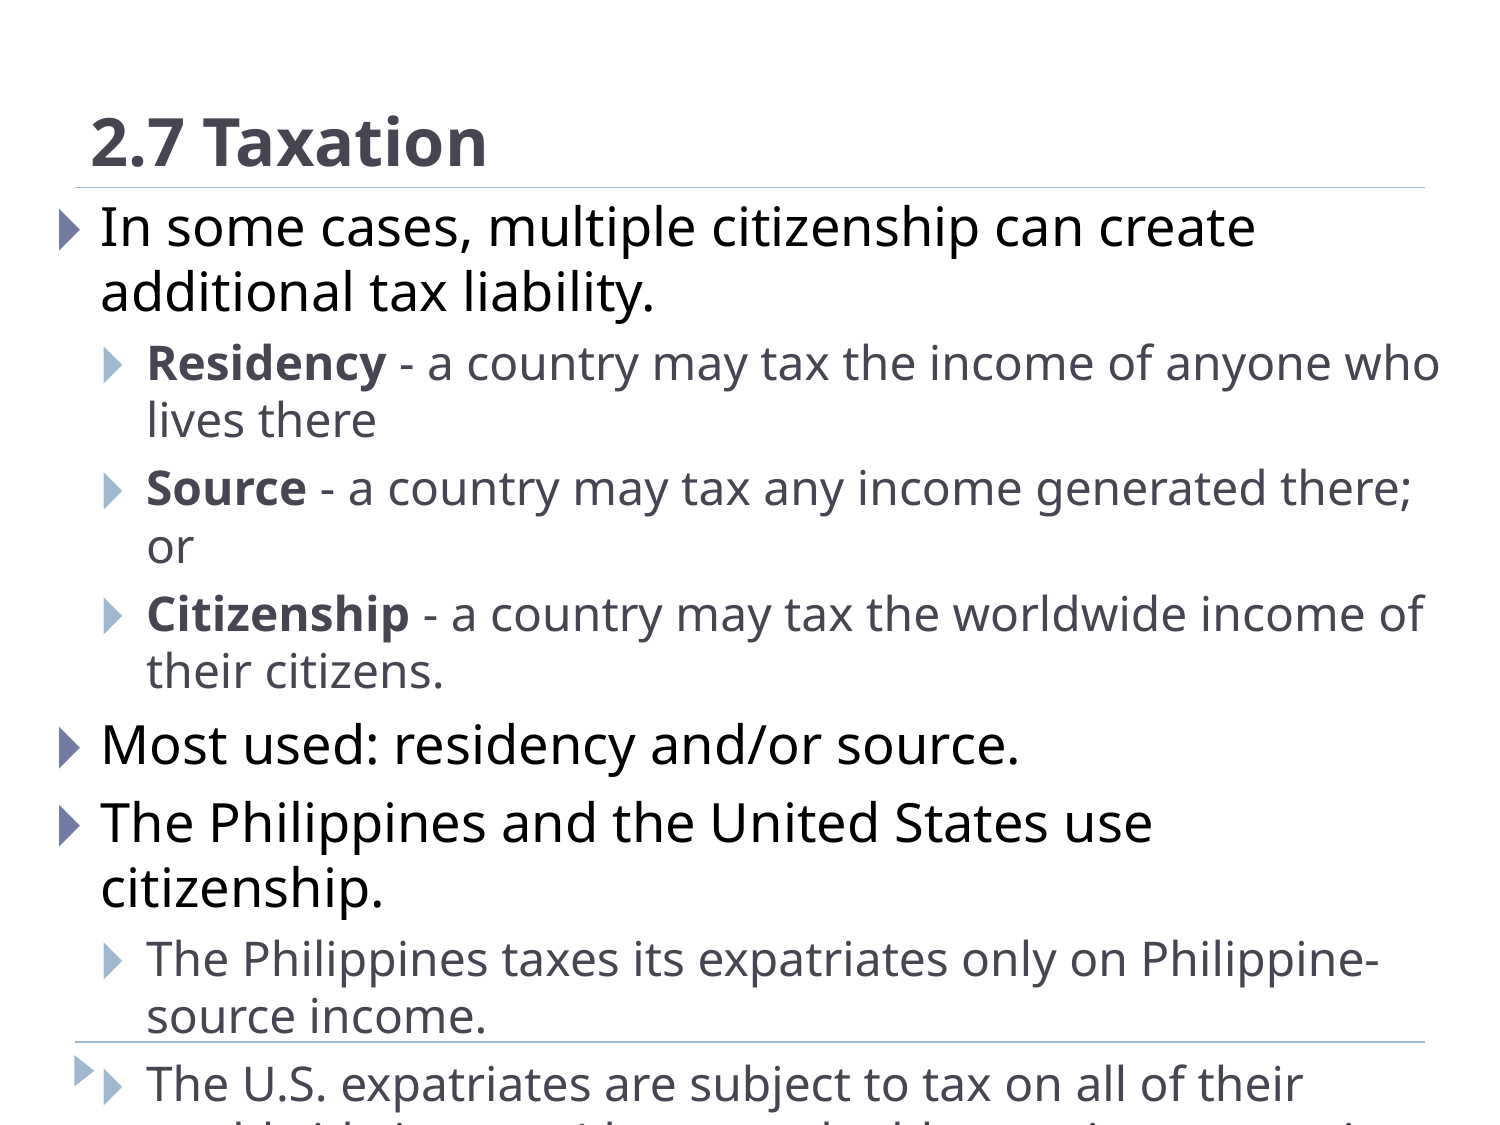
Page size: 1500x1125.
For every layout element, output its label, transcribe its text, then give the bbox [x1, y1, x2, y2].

title 2.7 Taxation [75, 24, 1425, 184]
list In some cases, multiple citizenship can create additional tax liability. Residency - a country may tax the income of anyone who lives there Source - a country may tax any income generated there; or Citizenship - a country may tax the worldwide income of their citizens. Most used: residency and/or source. The Philippines and the United States use citizenship. The Philippines taxes its expatriates only on Philippine-source income. The U.S. expatriates are subject to tax on all of their worldwide income (there are double taxation prevention treaties). [41, 184, 1459, 1010]
